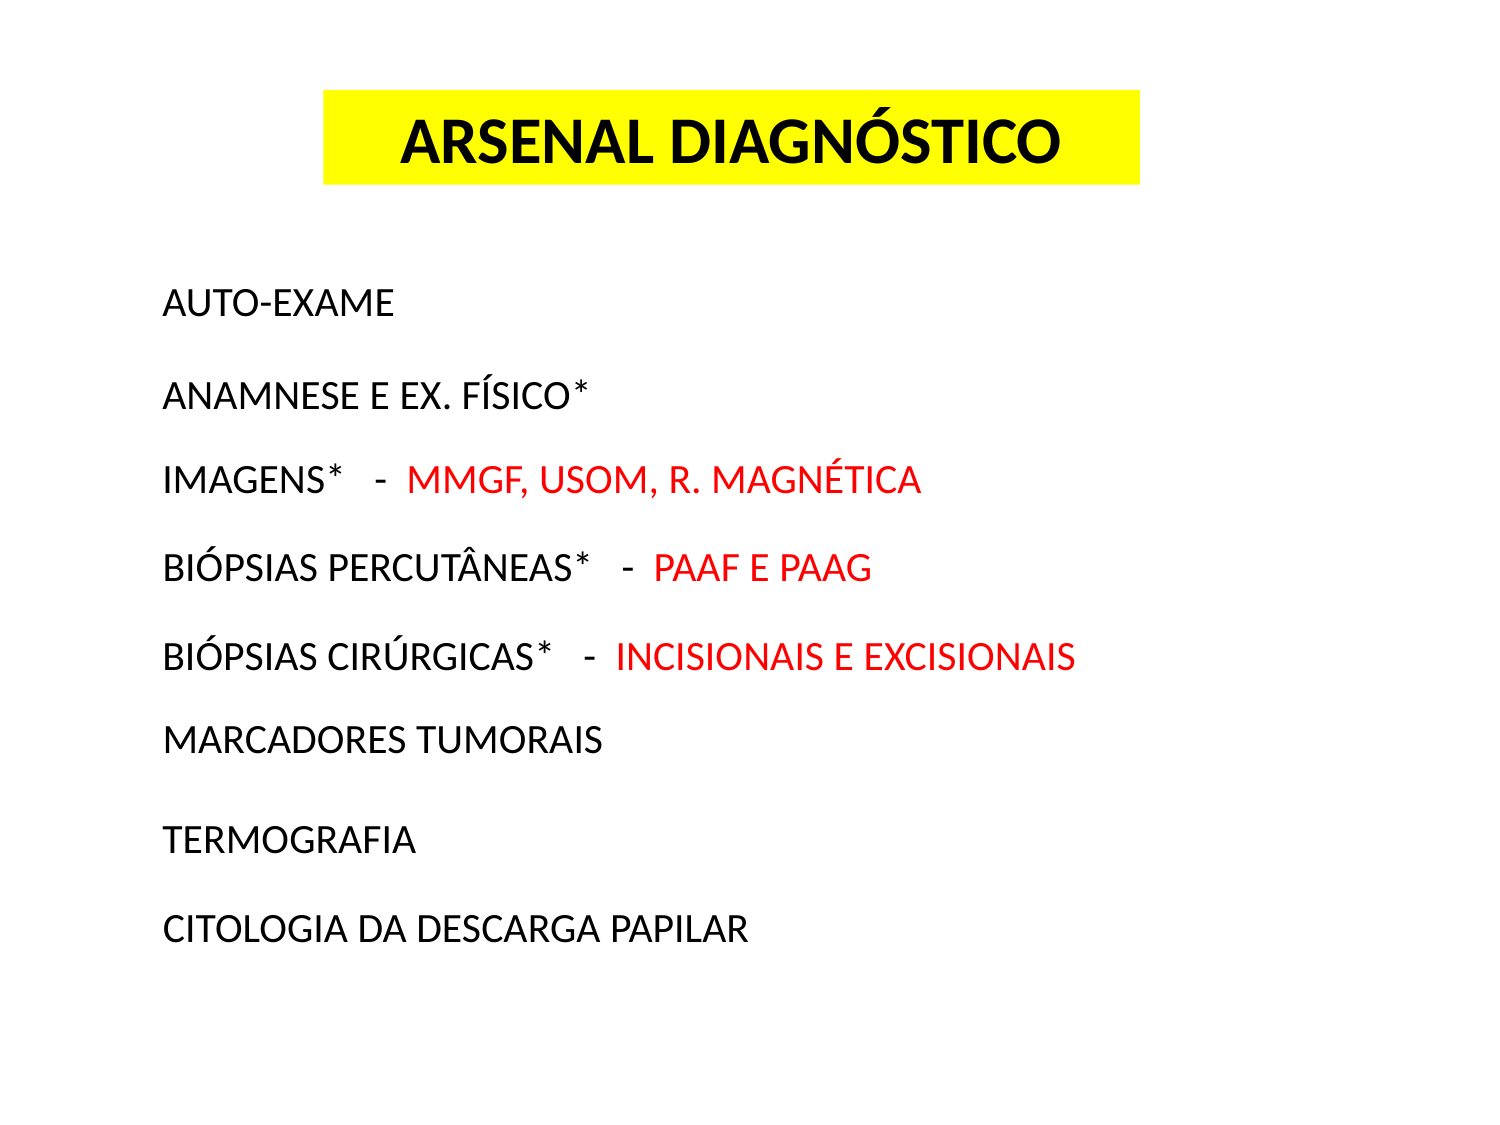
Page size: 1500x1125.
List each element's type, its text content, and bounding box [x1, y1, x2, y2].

text_box CITOLOGIA DA DESCARGA PAPILAR [148, 893, 993, 958]
text_box TERMOGRAFIA [147, 803, 1030, 869]
text_box BIÓPSIAS CIRÚRGICAS* - INCISIONAIS E EXCISIONAIS [147, 621, 1126, 687]
text_box MARCADORES TUMORAIS [147, 704, 1156, 769]
text_box ARSENAL DIAGNÓSTICO [323, 89, 1140, 185]
text_box ANAMNESE E EX. FÍSICO* [147, 360, 703, 425]
text_box AUTO-EXAME [147, 267, 1030, 332]
text_box BIÓPSIAS PERCUTÂNEAS* - PAAF E PAAG [147, 532, 1065, 598]
text_box IMAGENS* - MMGF, USOM, R. MAGNÉTICA [147, 444, 951, 510]
